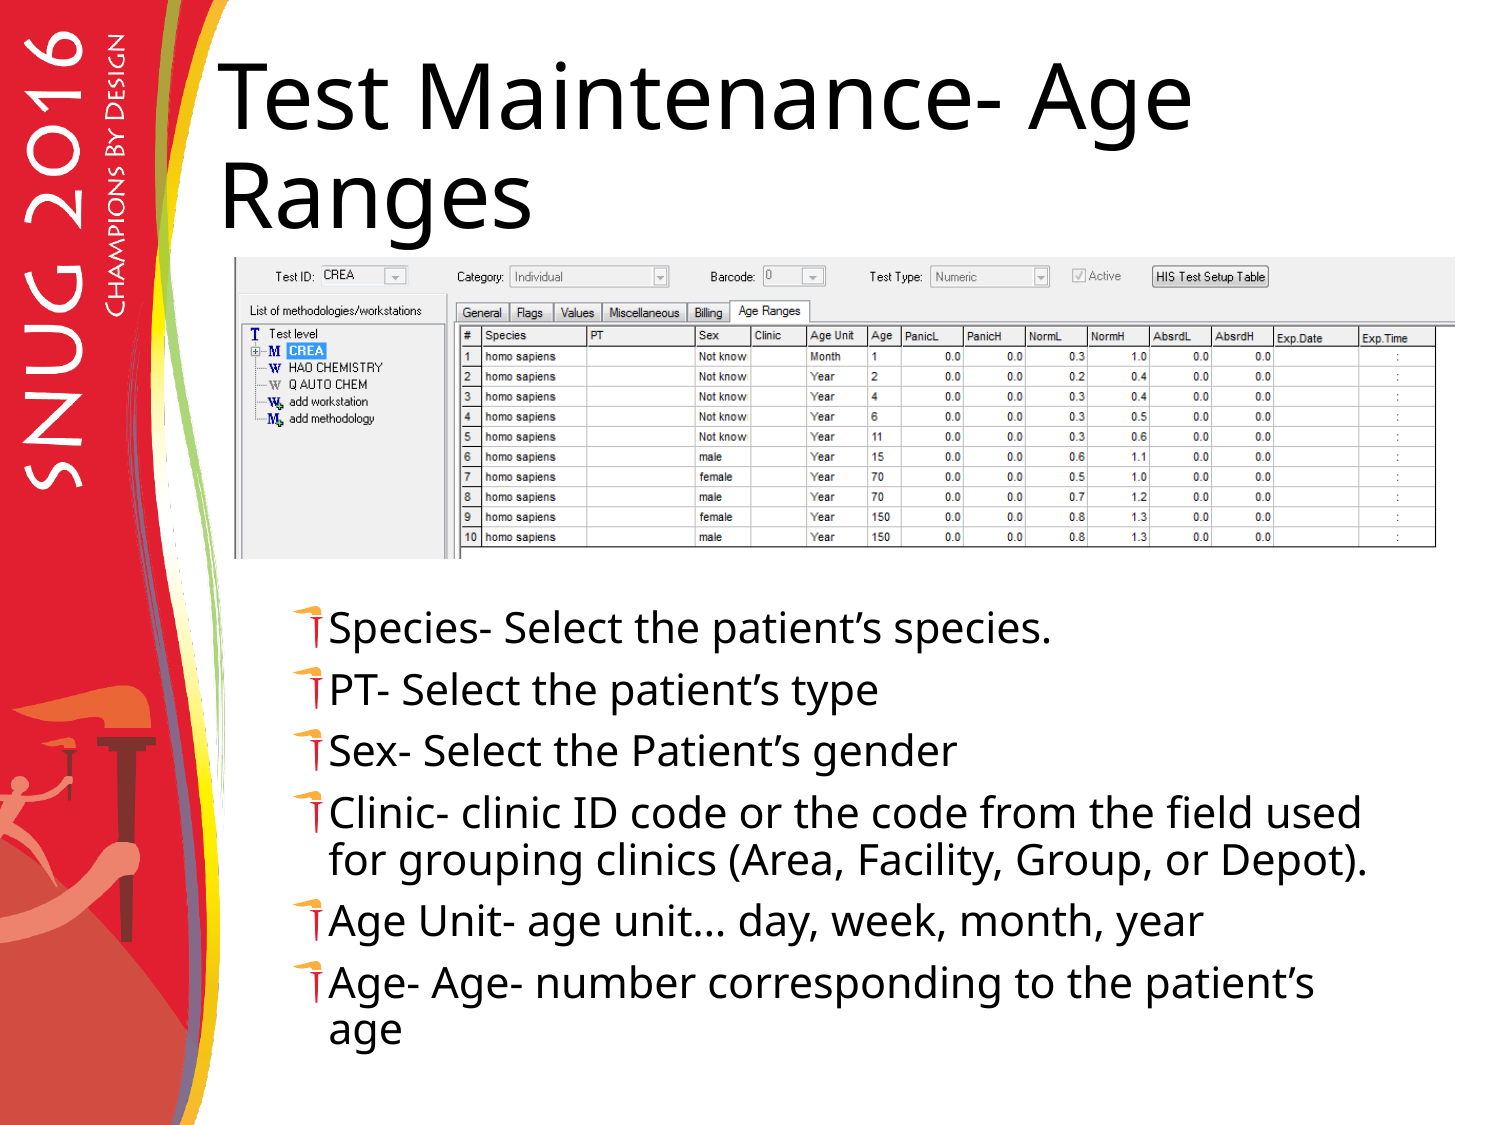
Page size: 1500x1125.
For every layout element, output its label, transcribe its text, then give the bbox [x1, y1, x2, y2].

title Test Maintenance- Age Ranges [202, 40, 1486, 258]
picture [292, 729, 325, 771]
picture [292, 961, 325, 1003]
picture [292, 606, 325, 648]
picture [292, 791, 325, 833]
picture [292, 667, 325, 709]
picture [0, 0, 232, 1125]
list Species- Select the patient’s species. PT- Select the patient’s type Sex- Select the Patient’s gender Clinic- clinic ID code or the code from the field used for grouping clinics (Area, Facility, Group, or Depot). Age Unit- age unit… day, week, month, year Age- Age- number corresponding to the patient’s age [277, 598, 1399, 1106]
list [234, 257, 1455, 559]
picture [292, 899, 325, 941]
